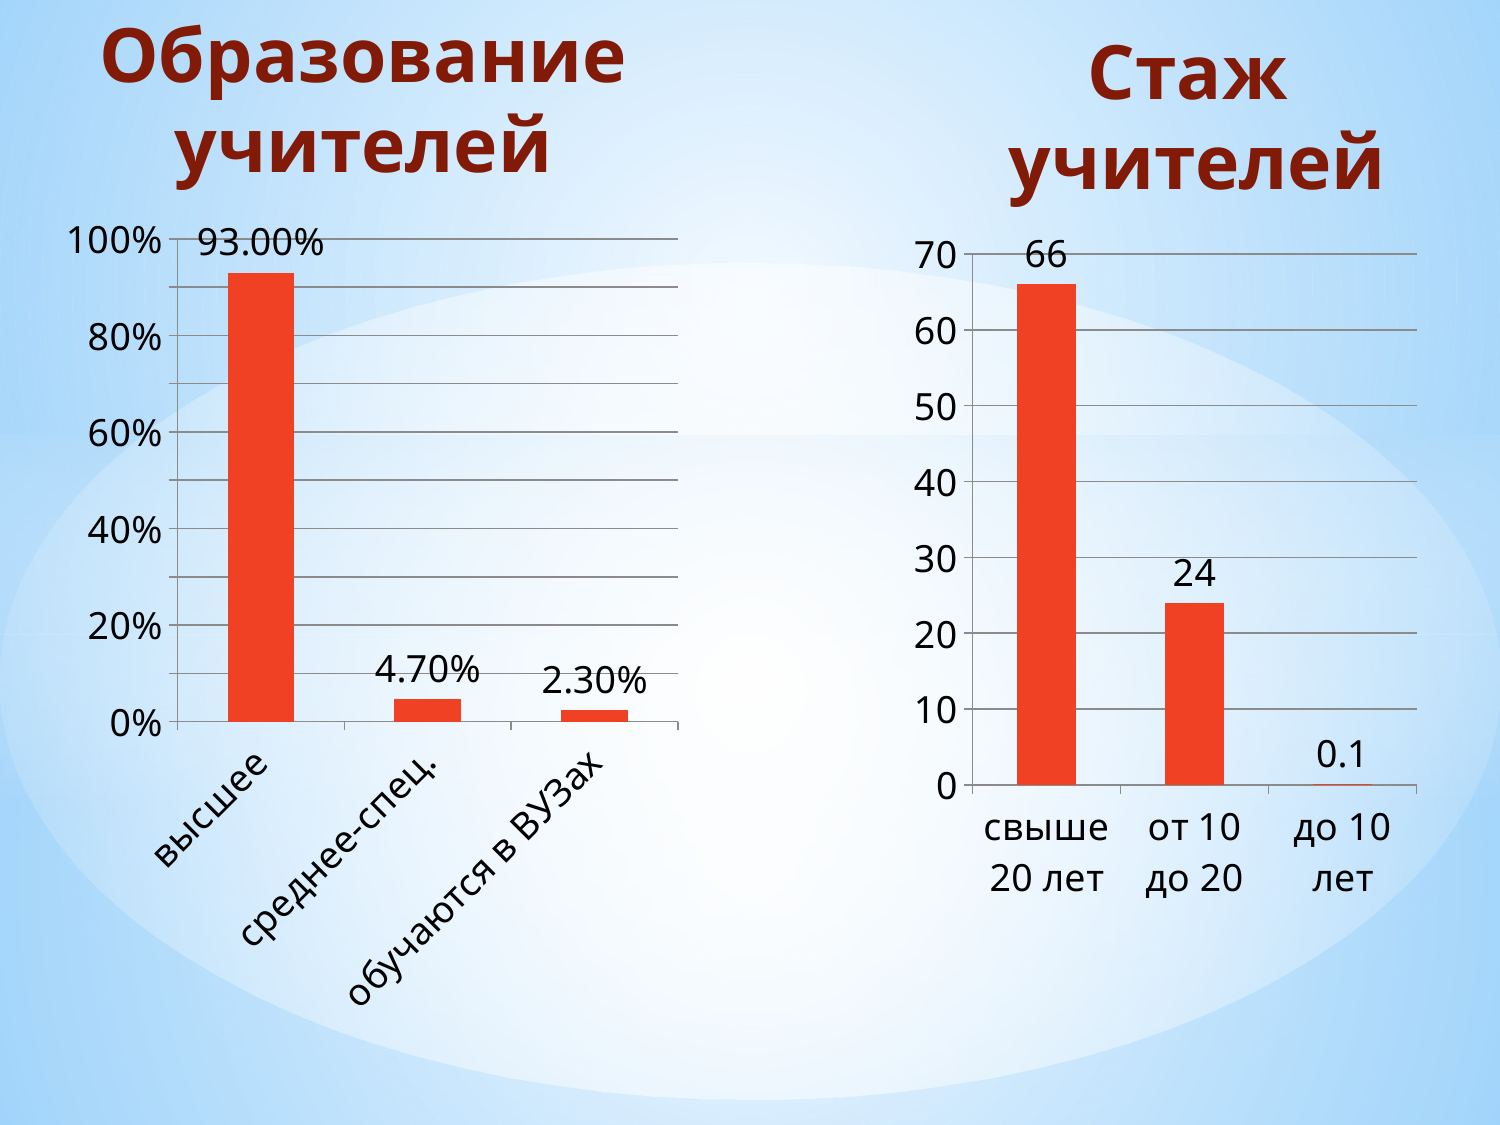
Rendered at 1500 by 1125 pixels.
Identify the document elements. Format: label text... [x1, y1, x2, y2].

title Образование учителей [0, 0, 697, 185]
text_box Стаж учителей [993, 17, 1402, 211]
chart [903, 213, 1428, 918]
chart [52, 195, 692, 1036]
